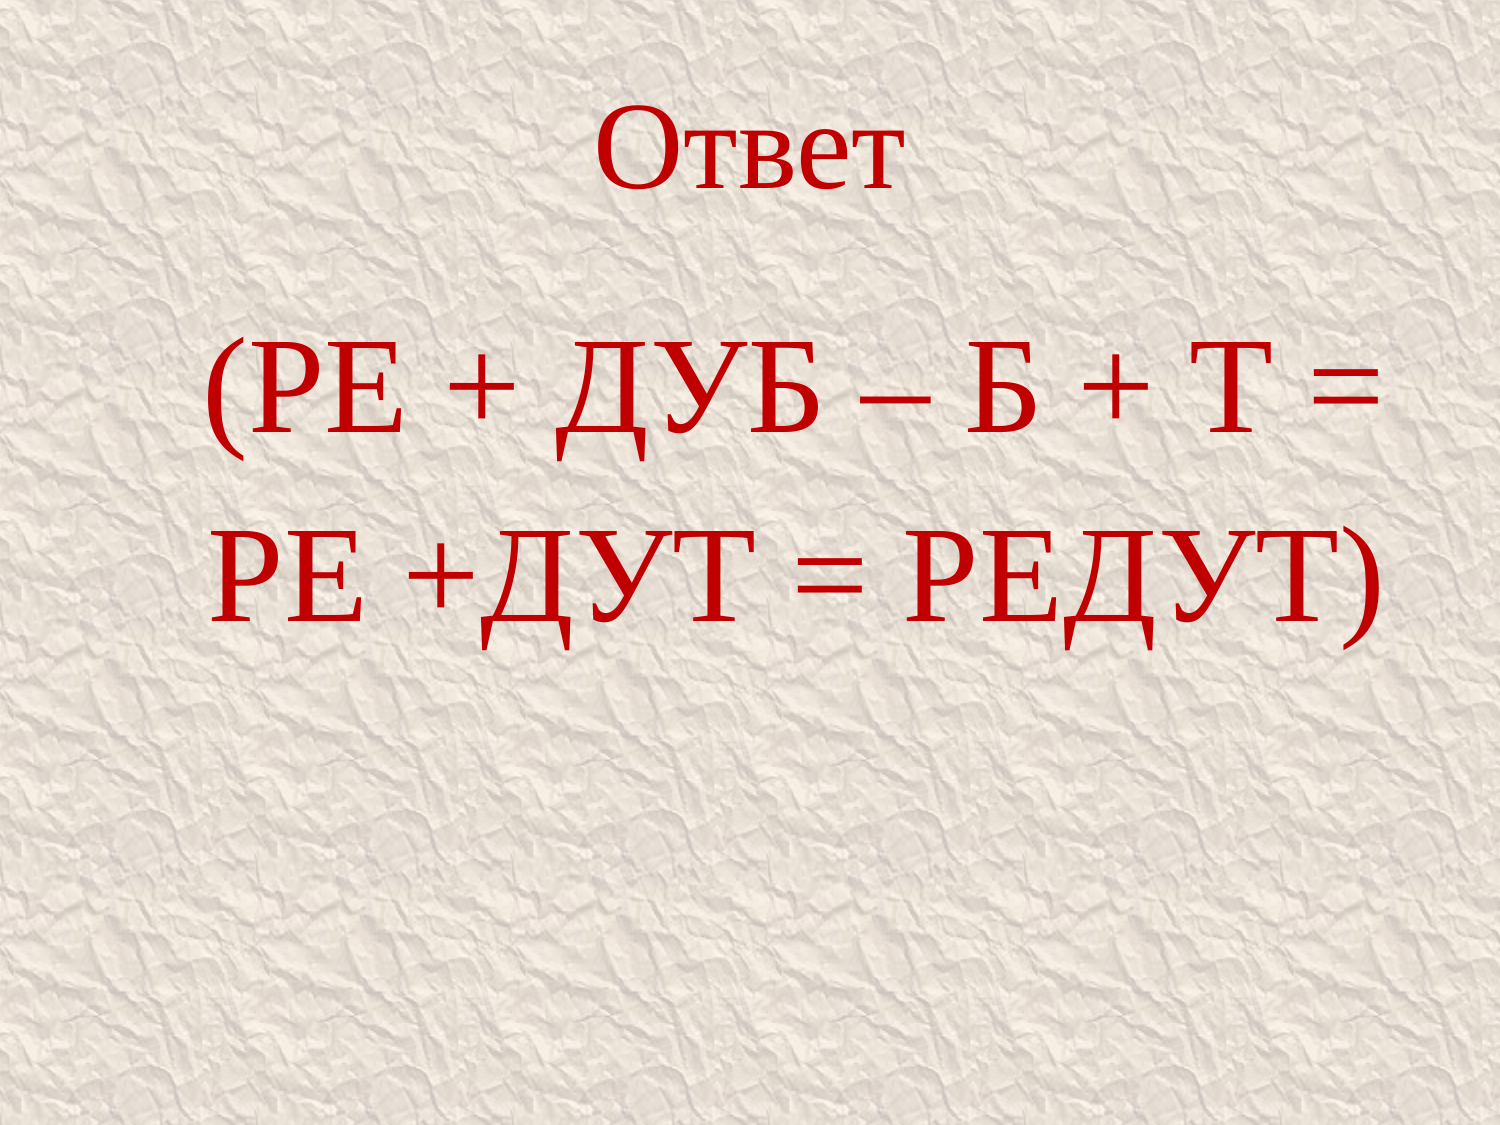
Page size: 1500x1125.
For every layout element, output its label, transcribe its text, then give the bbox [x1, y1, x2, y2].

list (РЕ + ДУБ – Б + Т = РЕ +ДУТ = РЕДУТ) [75, 262, 1425, 1005]
title Ответ [75, 45, 1425, 233]
